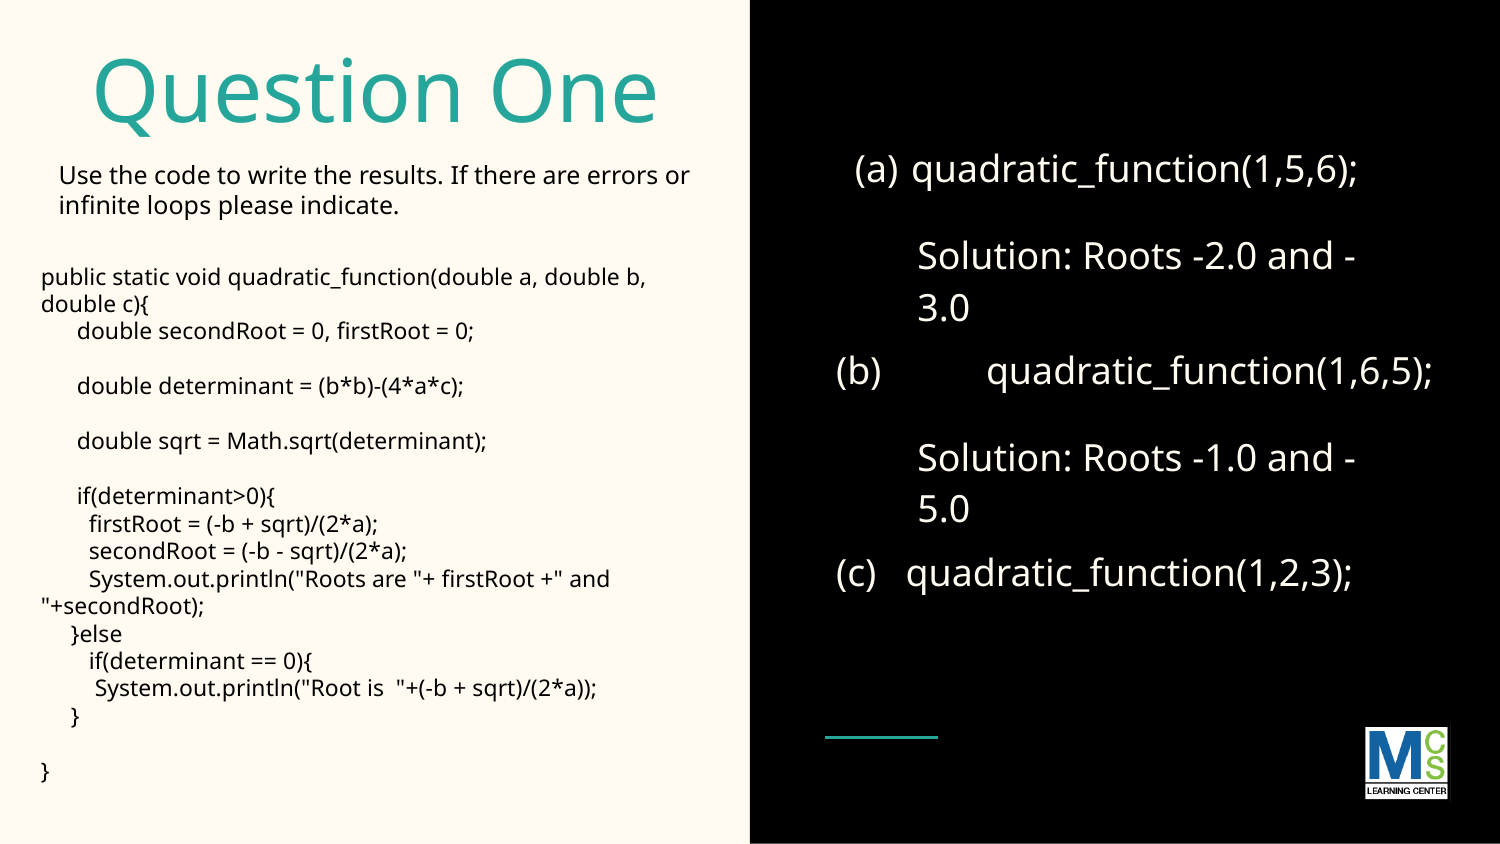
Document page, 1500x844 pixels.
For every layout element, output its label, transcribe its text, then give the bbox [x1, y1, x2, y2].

title Question One [43, 47, 708, 144]
list (c) quadratic_function(1,2,3); [821, 521, 1451, 614]
list (b) quadratic_function(1,6,5); [821, 320, 1451, 412]
subtitle Use the code to write the results. If there are errors or infinite loops please indicate. [43, 144, 708, 237]
list quadratic_function(1,5,6); [821, 118, 1451, 211]
text_box Solution: Roots -1.0 and -5.0 [902, 411, 1423, 504]
text_box public static void quadratic_function(double a, double b, double c){ double secondRoot = 0, firstRoot = 0; double determinant = (b*b)-(4*a*c); double sqrt = Math.sqrt(determinant); if(determinant>0){ firstRoot = (-b + sqrt)/(2*a); secondRoot = (-b - sqrt)/(2*a); System.out.println("Roots are "+ firstRoot +" and "+secondRoot); }else if(determinant == 0){ System.out.println("Root is "+(-b + sqrt)/(2*a)); } } [25, 247, 738, 802]
picture [1363, 723, 1451, 802]
text_box Solution: Roots -2.0 and -3.0 [902, 210, 1423, 302]
